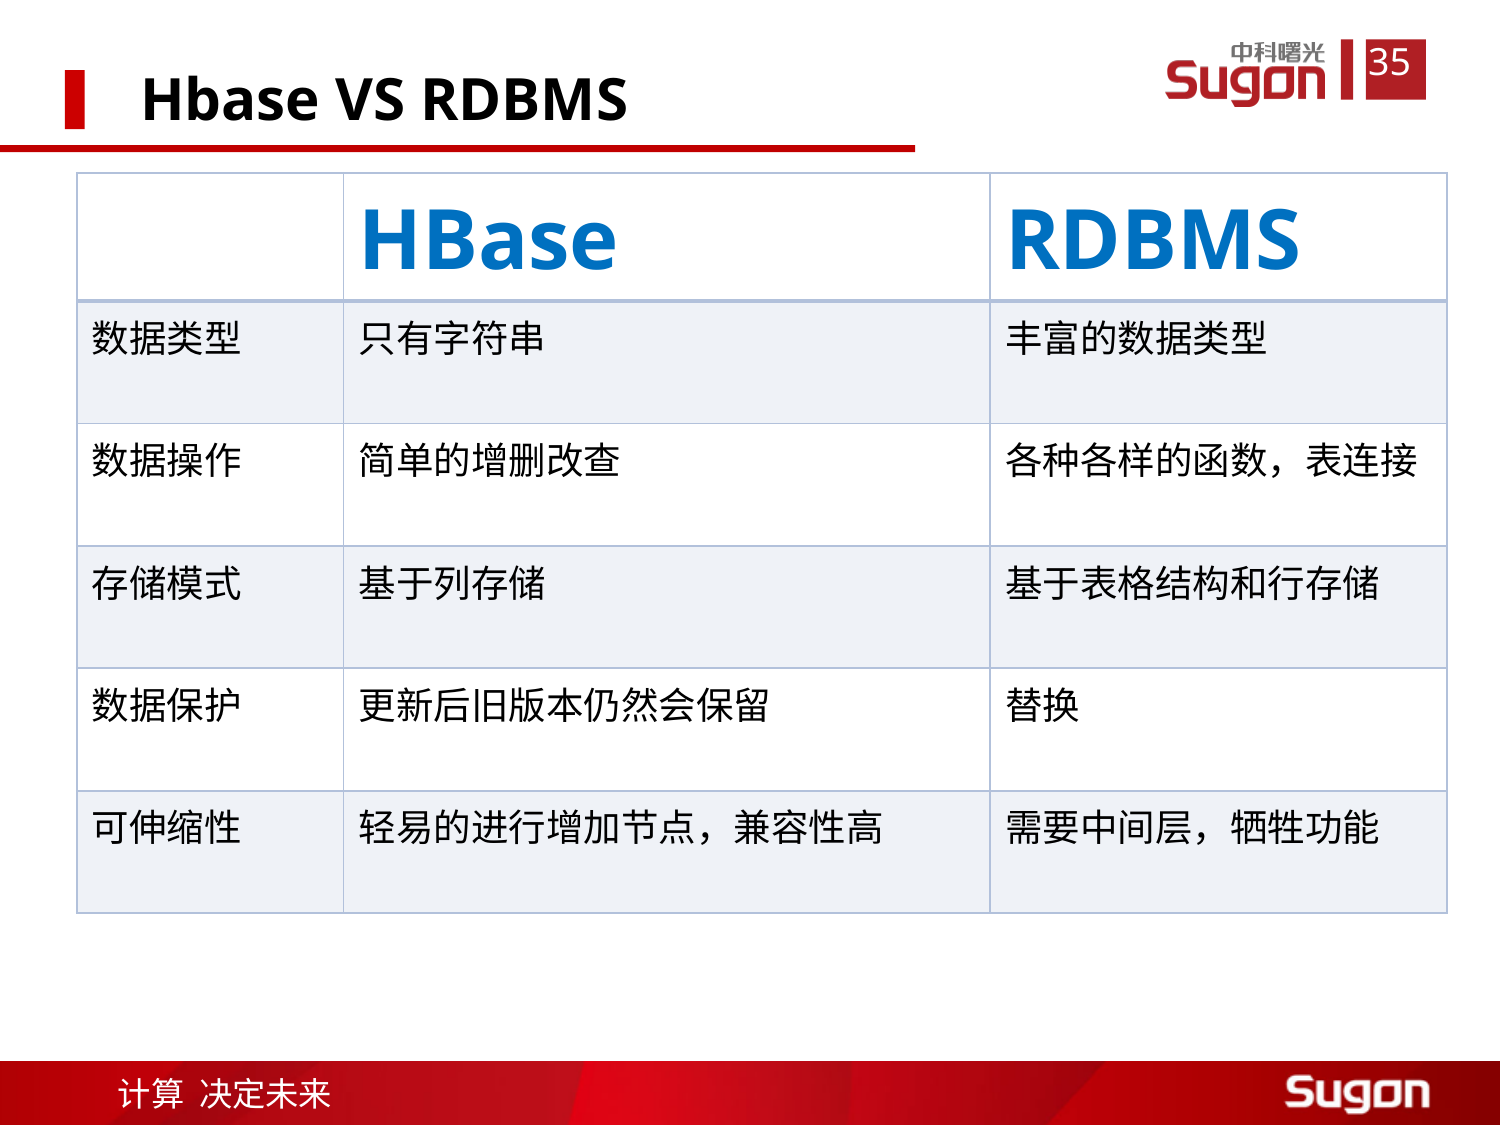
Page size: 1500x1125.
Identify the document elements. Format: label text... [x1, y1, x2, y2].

table_cell 存储模式 [78, 547, 343, 667]
table_cell 丰富的数据类型 [991, 303, 1446, 423]
picture [1165, 42, 1325, 107]
table_header [78, 174, 343, 299]
table_header RDBMS [991, 174, 1446, 299]
table_cell 只有字符串 [344, 303, 989, 423]
table_cell 需要中间层，牺牲功能 [991, 792, 1446, 912]
table_cell 数据操作 [78, 424, 343, 545]
text_box [64, 70, 85, 130]
text_box Hbase VS RDBMS [125, 54, 644, 140]
table_cell 替换 [991, 669, 1446, 790]
picture [0, 1061, 1500, 1125]
table_header HBase [344, 174, 989, 299]
table_cell 简单的增删改查 [344, 424, 989, 545]
table_cell 轻易的进行增加节点，兼容性高 [344, 792, 989, 912]
table_cell 数据保护 [78, 669, 343, 790]
table_cell 基于列存储 [344, 547, 989, 667]
table_cell 更新后旧版本仍然会保留 [344, 669, 989, 790]
table_cell 可伸缩性 [78, 792, 343, 912]
table_cell 基于表格结构和行存储 [991, 547, 1446, 667]
table_cell 各种各样的函数，表连接 [991, 424, 1446, 545]
table_cell 数据类型 [78, 303, 343, 423]
